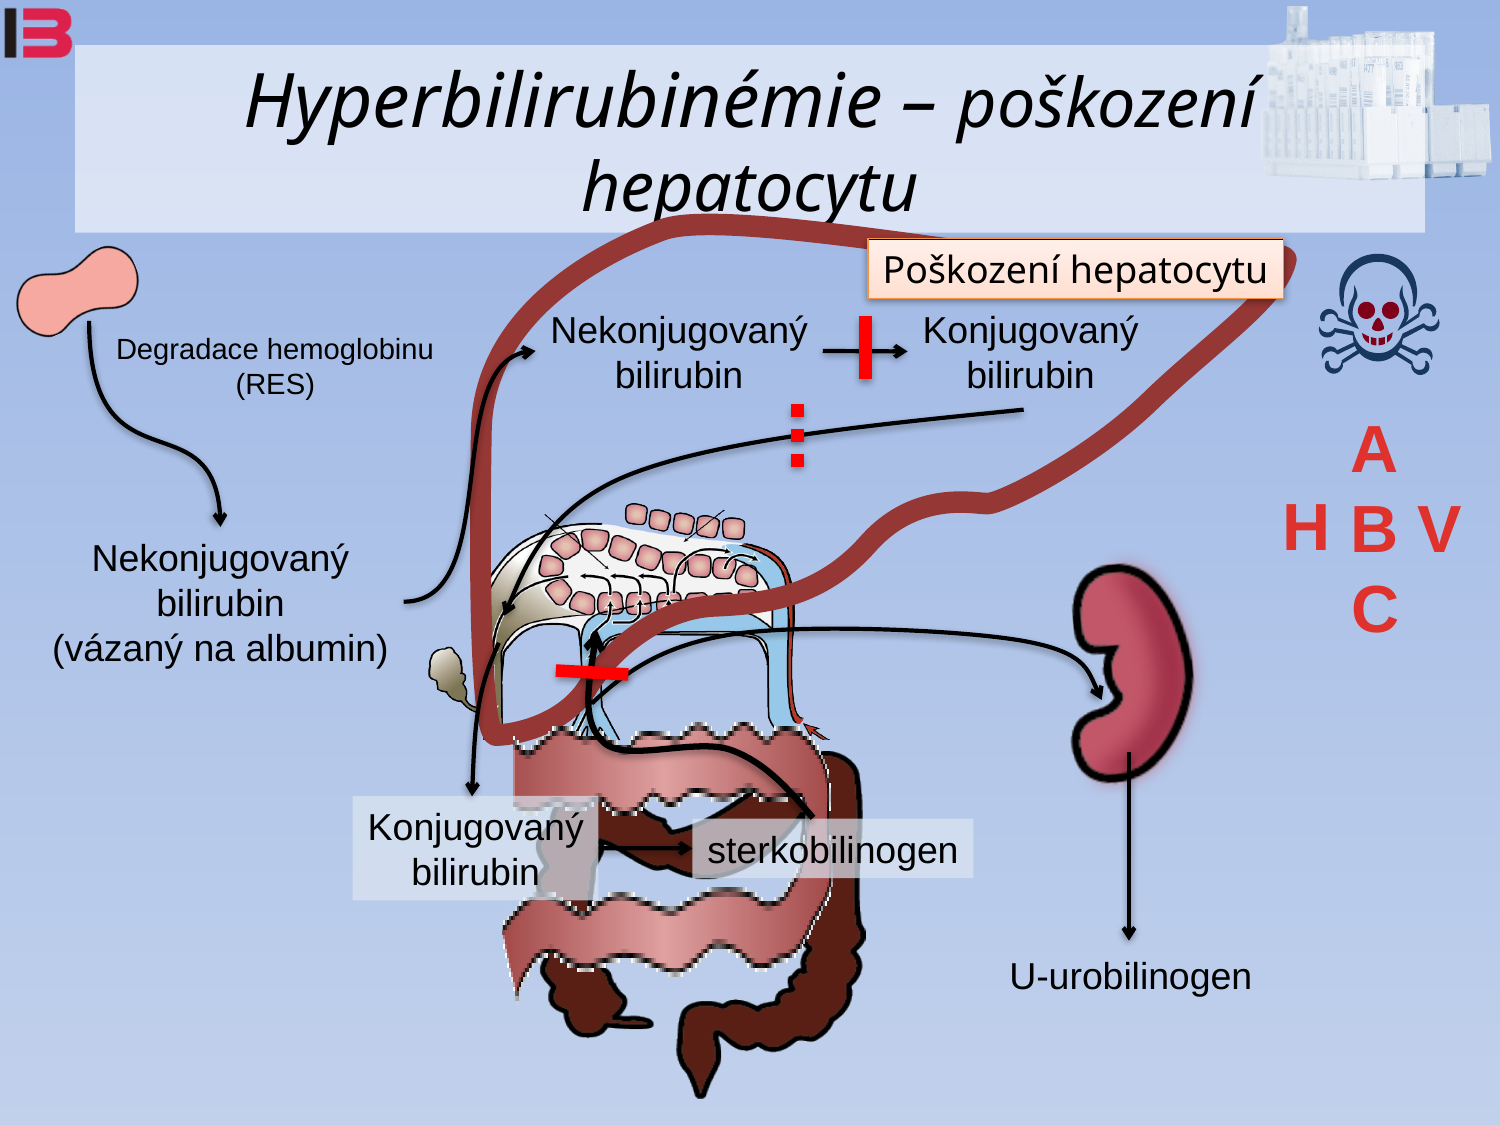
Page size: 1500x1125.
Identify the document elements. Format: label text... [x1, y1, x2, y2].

text_box Nekonjugovaný bilirubin [535, 298, 823, 404]
picture [7, 238, 147, 345]
text_box [465, 749, 481, 797]
text_box Konjugovaný bilirubin [352, 795, 496, 901]
text_box [577, 407, 1024, 501]
text_box Poškození hepatocytu [867, 238, 1284, 299]
text_box Konjugovaný bilirubin [907, 307, 1154, 404]
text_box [51, 357, 258, 490]
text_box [555, 670, 629, 675]
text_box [1266, 397, 1478, 656]
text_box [1318, 253, 1441, 380]
text_box sterkobilinogen [871, 818, 974, 879]
text_box Degradace hemoglobinu (RES) [101, 323, 450, 408]
picture [428, 503, 866, 1099]
text_box [539, 219, 885, 298]
title Hyperbilirubinémie – poškození hepatocytu [75, 45, 1425, 233]
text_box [405, 351, 534, 603]
picture [1020, 527, 1219, 810]
text_box Nekonjugovaný bilirubin (vázaný na albumin) [37, 526, 404, 677]
text_box [836, 626, 1025, 702]
text_box [836, 307, 1261, 578]
text_box U-urobilinogen [994, 945, 1268, 1005]
picture [4, 5, 78, 61]
text_box [498, 302, 535, 350]
